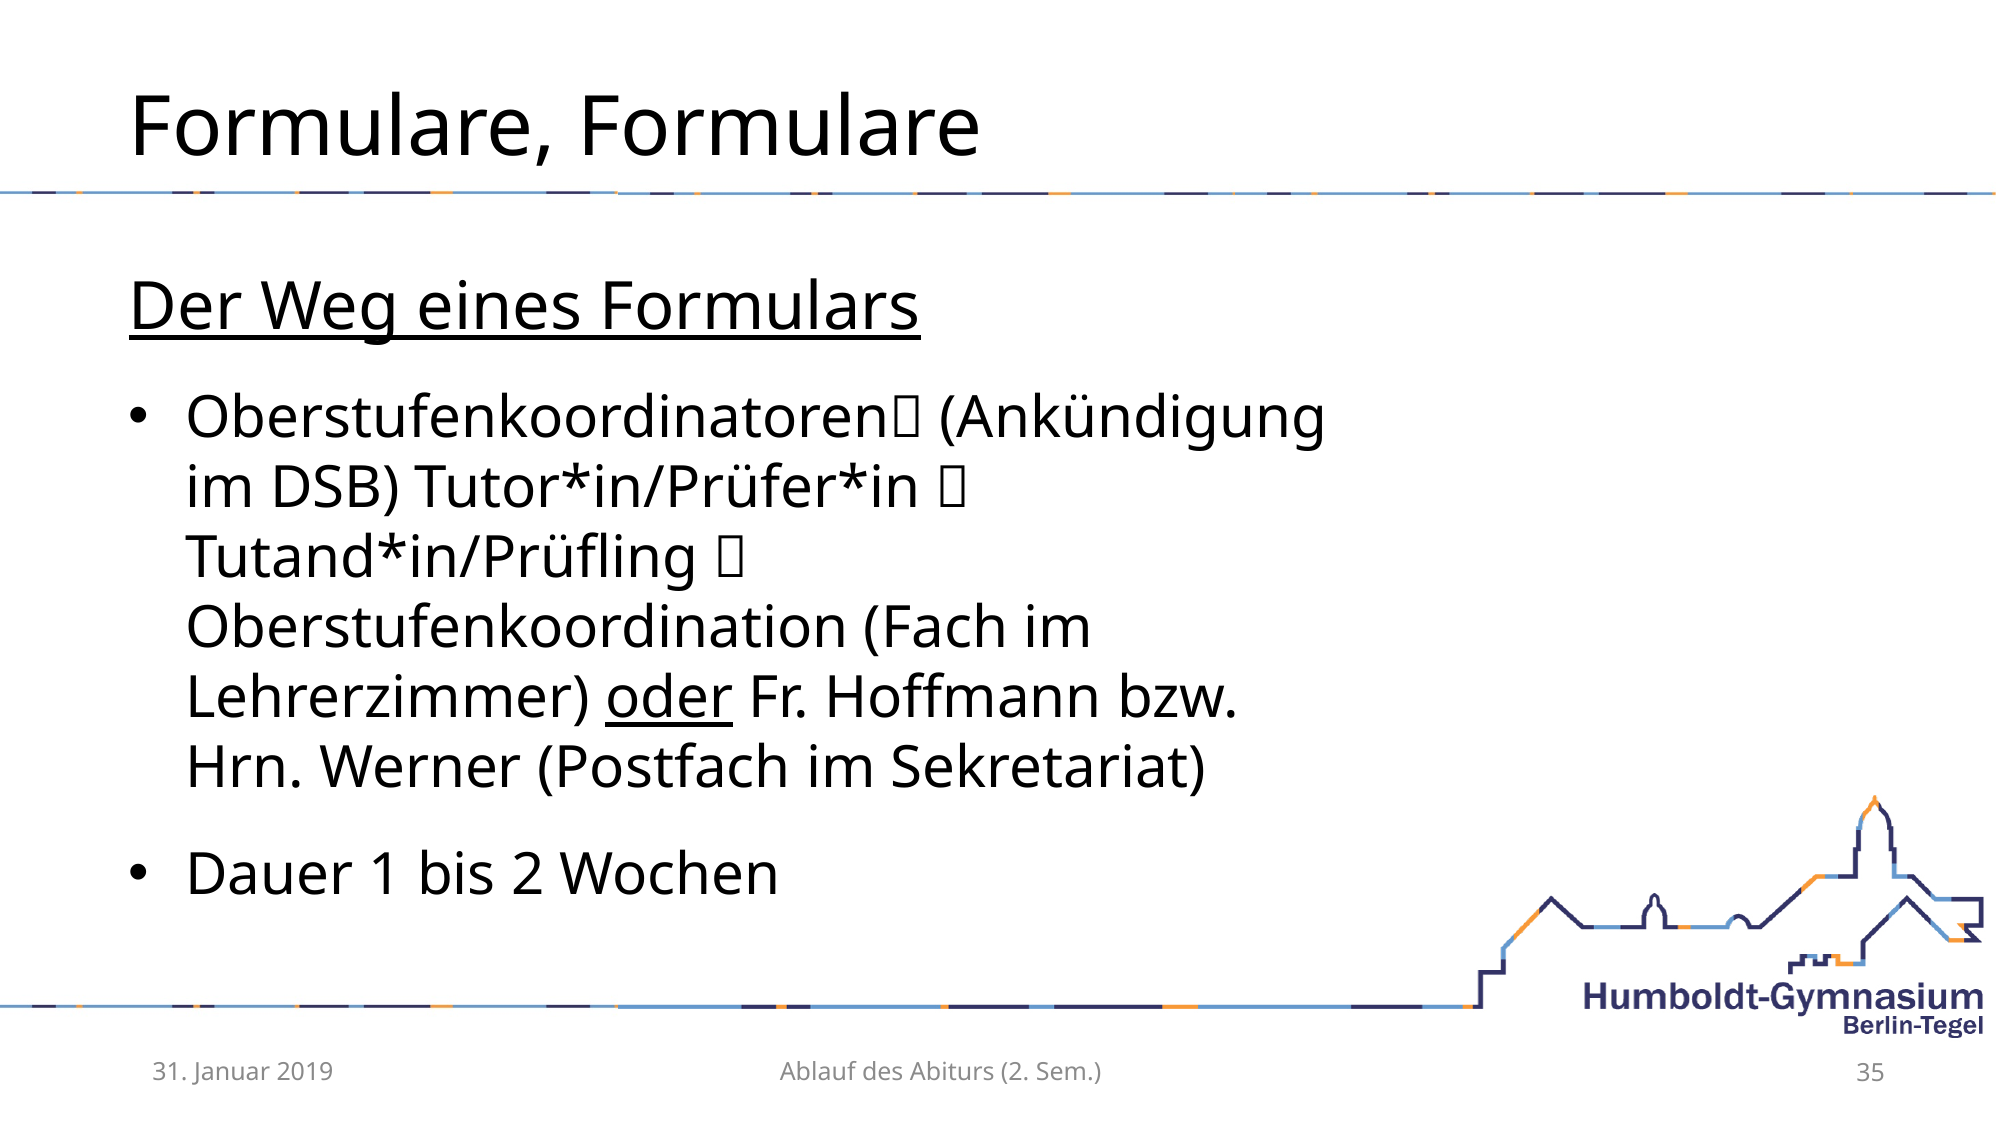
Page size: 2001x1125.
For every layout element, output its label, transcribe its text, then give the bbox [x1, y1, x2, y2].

list Der Weg eines Formulars Oberstufenkoordinatoren (Ankündigung im DSB) Tutor*in/Prüfer*in  Tutand*in/Prüfling  Oberstufenkoordination (Fach im Lehrerzimmer) oder Fr. Hoffmann bzw. Hrn. Werner (Postfach im Sekretariat) Dauer 1 bis 2 Wochen [114, 255, 1378, 998]
footer Ablauf des Abiturs (2. Sem.) [480, 1042, 1402, 1103]
slide_number 35 [1433, 1042, 1900, 1103]
title Formulare, Formulare [114, 59, 1863, 184]
picture [0, 787, 1998, 1048]
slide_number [137, 1042, 469, 1103]
picture [0, 179, 1996, 204]
